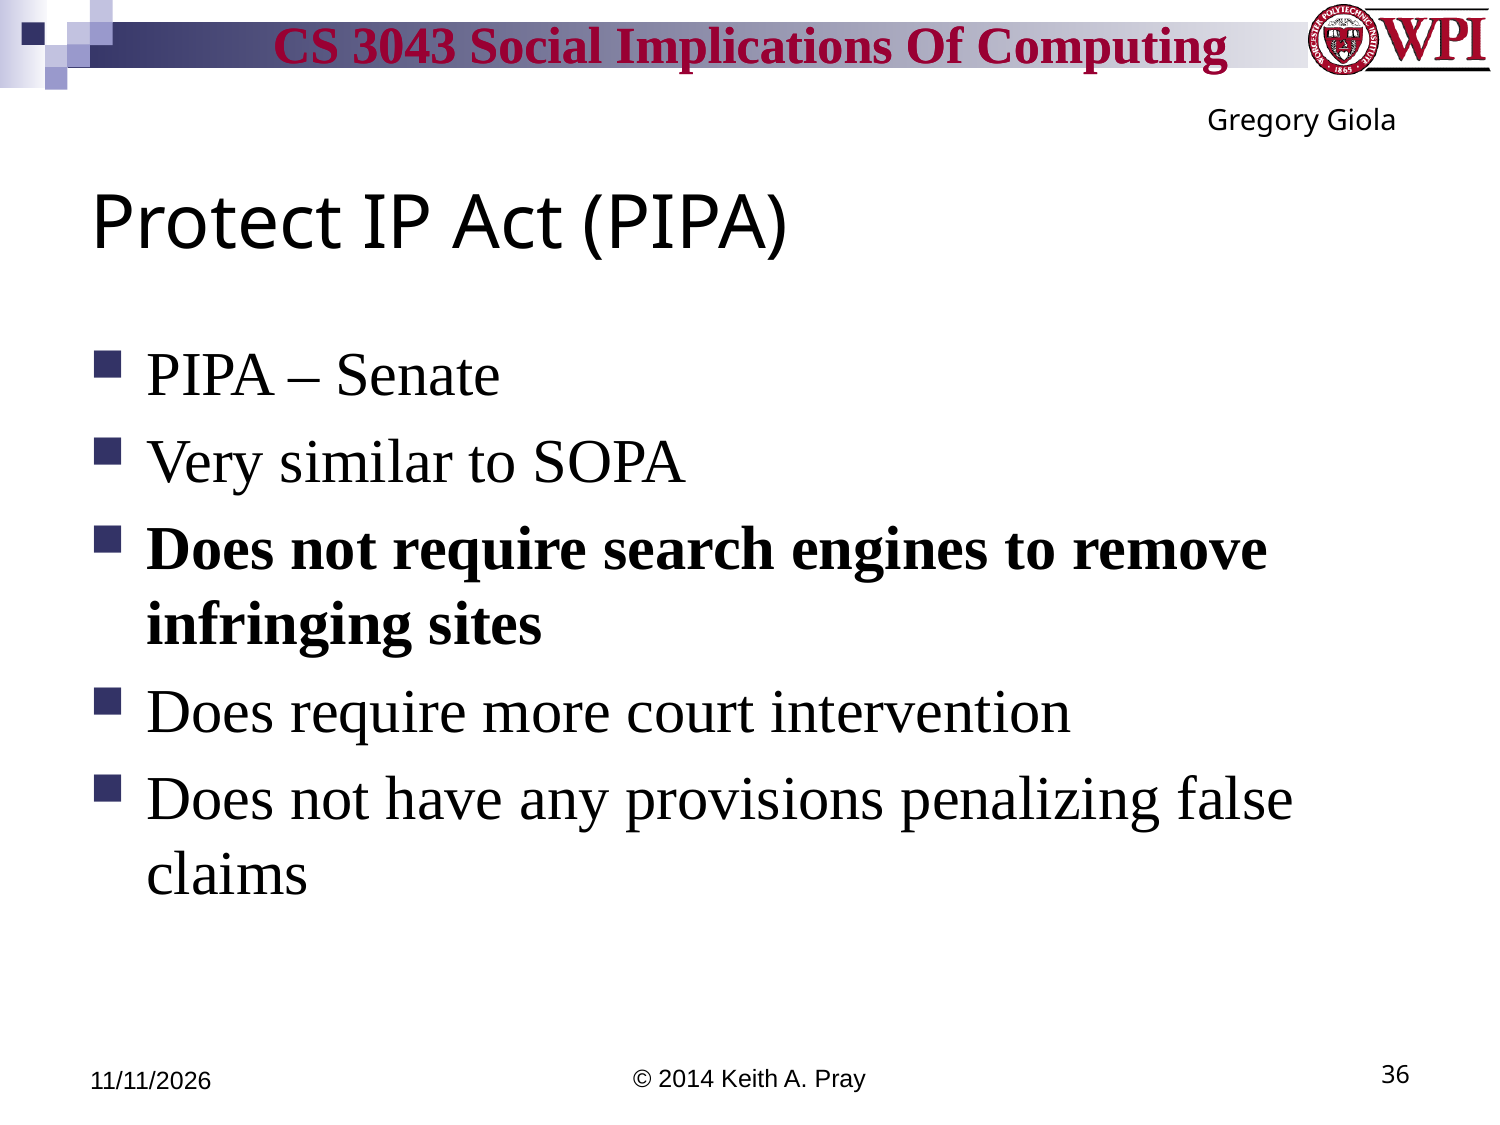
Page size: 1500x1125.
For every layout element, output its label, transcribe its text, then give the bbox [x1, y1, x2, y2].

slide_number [74, 1024, 426, 1103]
list PIPA – Senate Very similar to SOPA Does not require search engines to remove infringing sites Does require more court intervention Does not have any provisions penalizing false claims [74, 324, 1426, 963]
picture [1308, 3, 1500, 75]
slide_number 36 [1074, 1024, 1426, 1101]
text_box Gregory Giola [1123, 93, 1481, 144]
footer © 2014 Keith A. Pray [512, 1024, 988, 1101]
title Protect IP Act (PIPA) [74, 124, 1426, 313]
